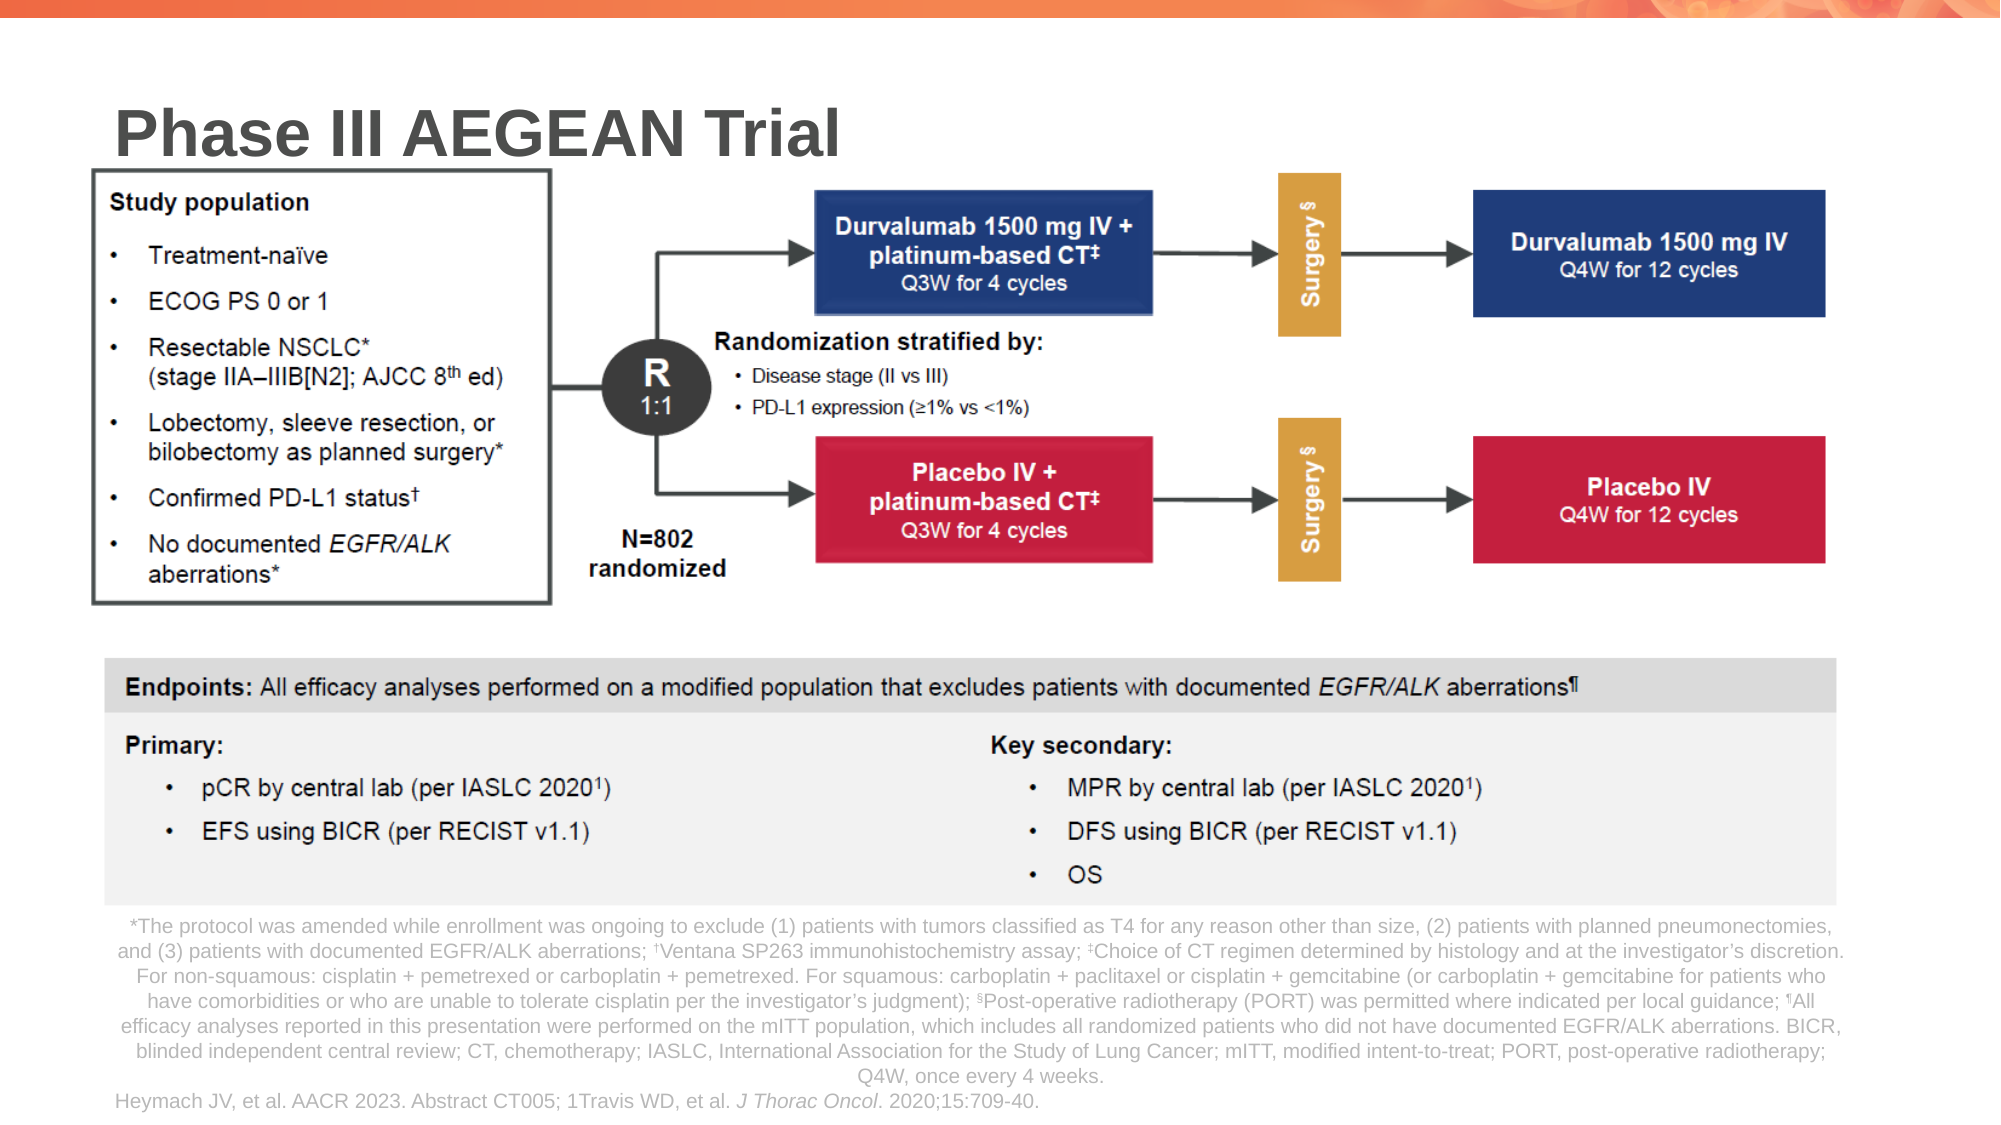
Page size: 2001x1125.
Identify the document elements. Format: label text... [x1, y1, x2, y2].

footer *The protocol was amended while enrollment was ongoing to exclude (1) patients with tumors classified as T4 for any reason other than size, (2) patients with planned pneumonectomies, and (3) patients with documented EGFR/ALK aberrations; †Ventana SP263 immunohistochemistry assay; ‡Choice of CT regimen determined by histology and at the investigator’s discretion. For non-squamous: cisplatin + pemetrexed or carboplatin + pemetrexed. For squamous: carboplatin + paclitaxel or cisplatin + gemcitabine (or carboplatin + gemcitabine for patients who have comorbidities or who are unable to tolerate cisplatin per the investigator’s judgment); §Post-operative radiotherapy (PORT) was permitted where indicated per local guidance; ¶All efficacy analyses reported in this presentation were performed on the mITT population, which includes all randomized patients who did not have documented EGFR/ALK aberrations. BICR, blinded independent central review; CT, chemotherapy; IASLC, International Association for the Study of Lung Cancer; mITT, modified intent-to-treat; PORT, post-operative radiotherapy; Q4W, once every 4 weeks. Heymach JV, et al. AACR 2023. Abstract CT005; 1Travis WD, et al. J Thorac Oncol. 2020;15:709-40. [99, 920, 1863, 1121]
title Phase III AEGEAN Trial [99, 32, 1863, 167]
picture [78, 167, 1885, 920]
picture [0, 0, 2000, 18]
